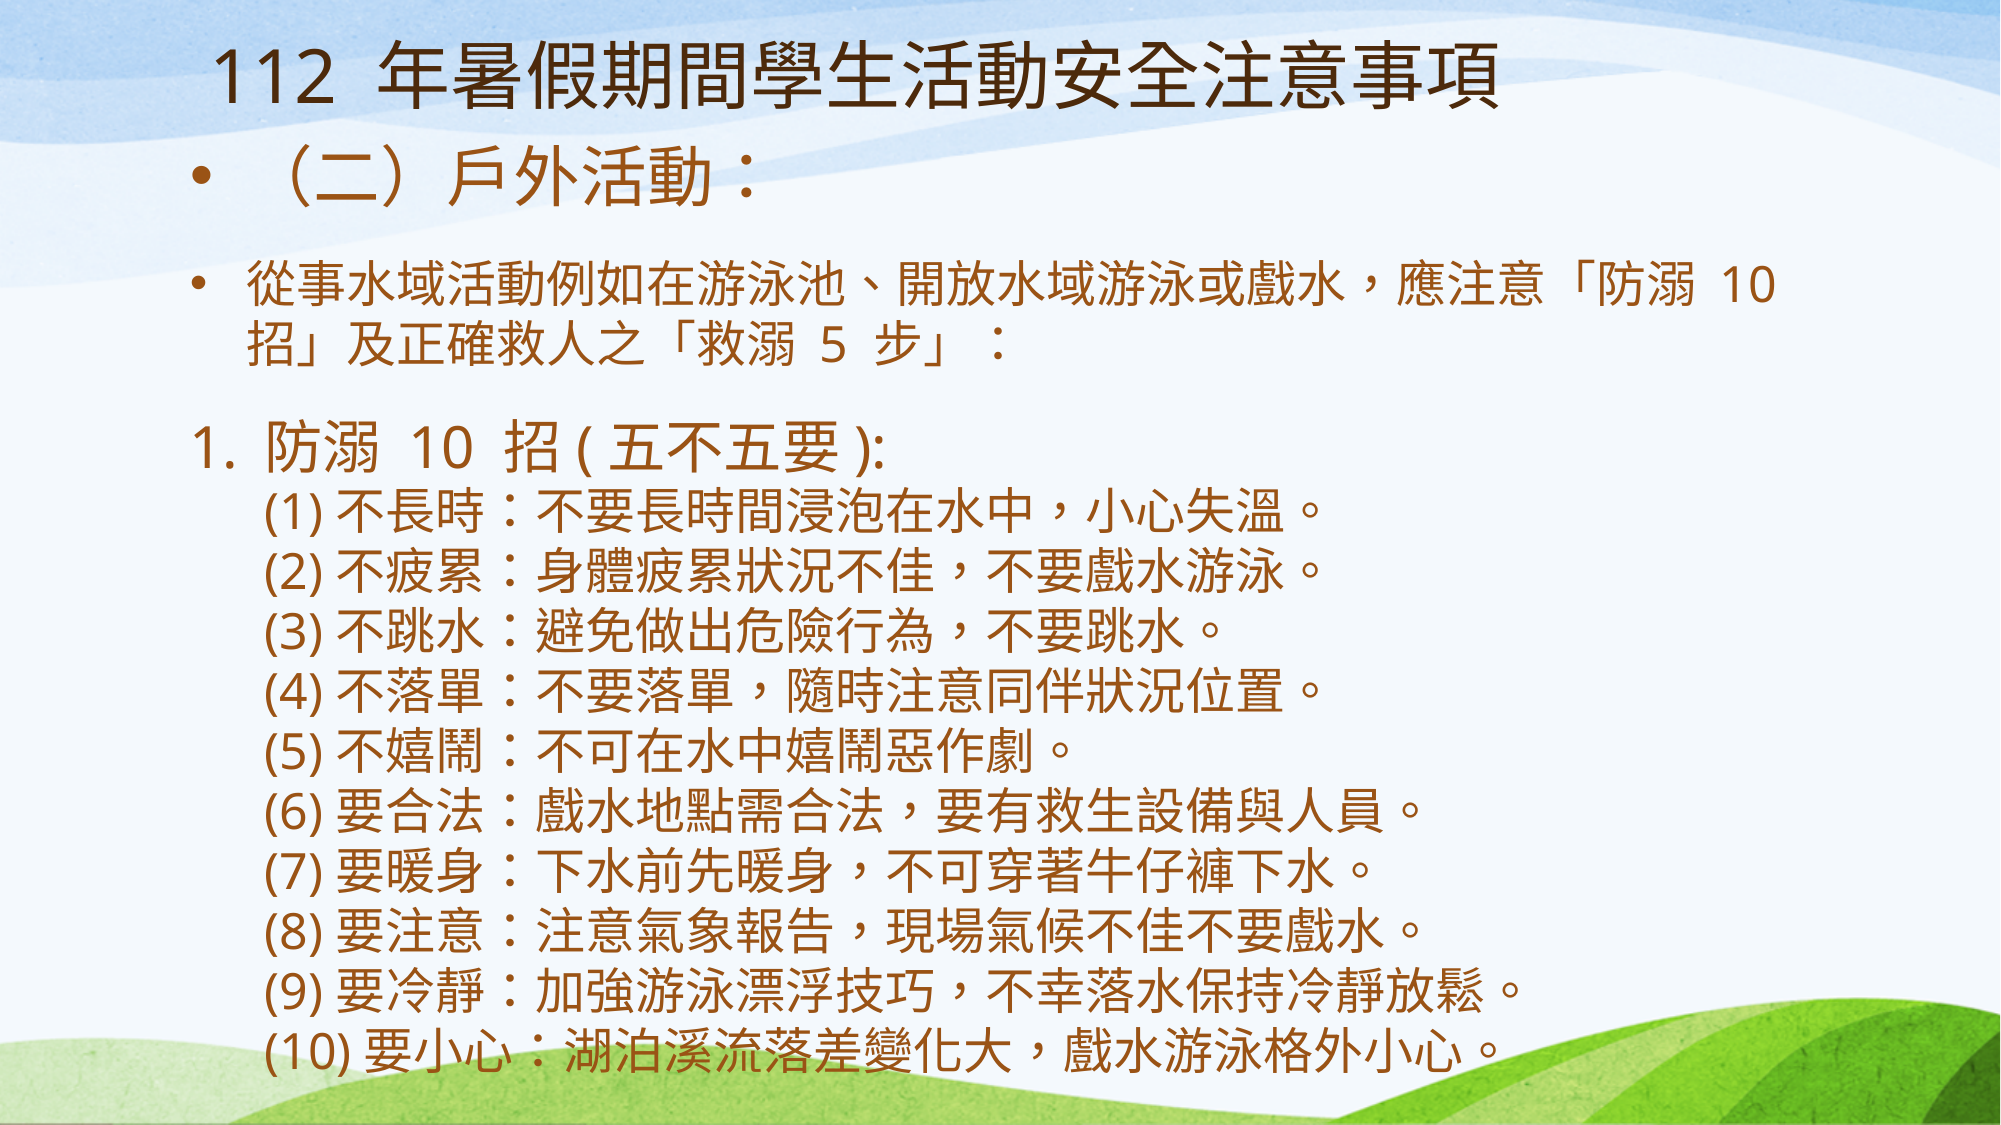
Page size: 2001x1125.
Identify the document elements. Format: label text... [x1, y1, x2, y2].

picture [0, 0, 2001, 1125]
list （二）戶外活動： 從事水域活動例如在游泳池、開放水域游泳或戲水，應注意「防溺 10 招」及正確救人之「救溺 5 步」： 防溺 10 招(五不五要): (1)不長時：不要長時間浸泡在水中，小心失溫。 (2)不疲累：身體疲累狀況不佳，不要戲水游泳。 (3)不跳水：避免做出危險行為，不要跳水。 (4)不落單：不要落單，隨時注意同伴狀況位置。 (5)不嬉鬧：不可在水中嬉鬧惡作劇。 (6)要合法：戲水地點需合法，要有救生設備與人員。 (7)要暖身：下水前先暖身，不可穿著牛仔褲下水。 (8)要注意：注意氣象報告，現場氣候不佳不要戲水。 (9)要冷靜：加強游泳漂浮技巧，不幸落水保持冷靜放鬆。 (10)要小心：湖泊溪流落差變化大，戲水游泳格外小心。 [174, 127, 1825, 1089]
title 112 年暑假期間學生活動安全注意事項 [174, 0, 1825, 127]
